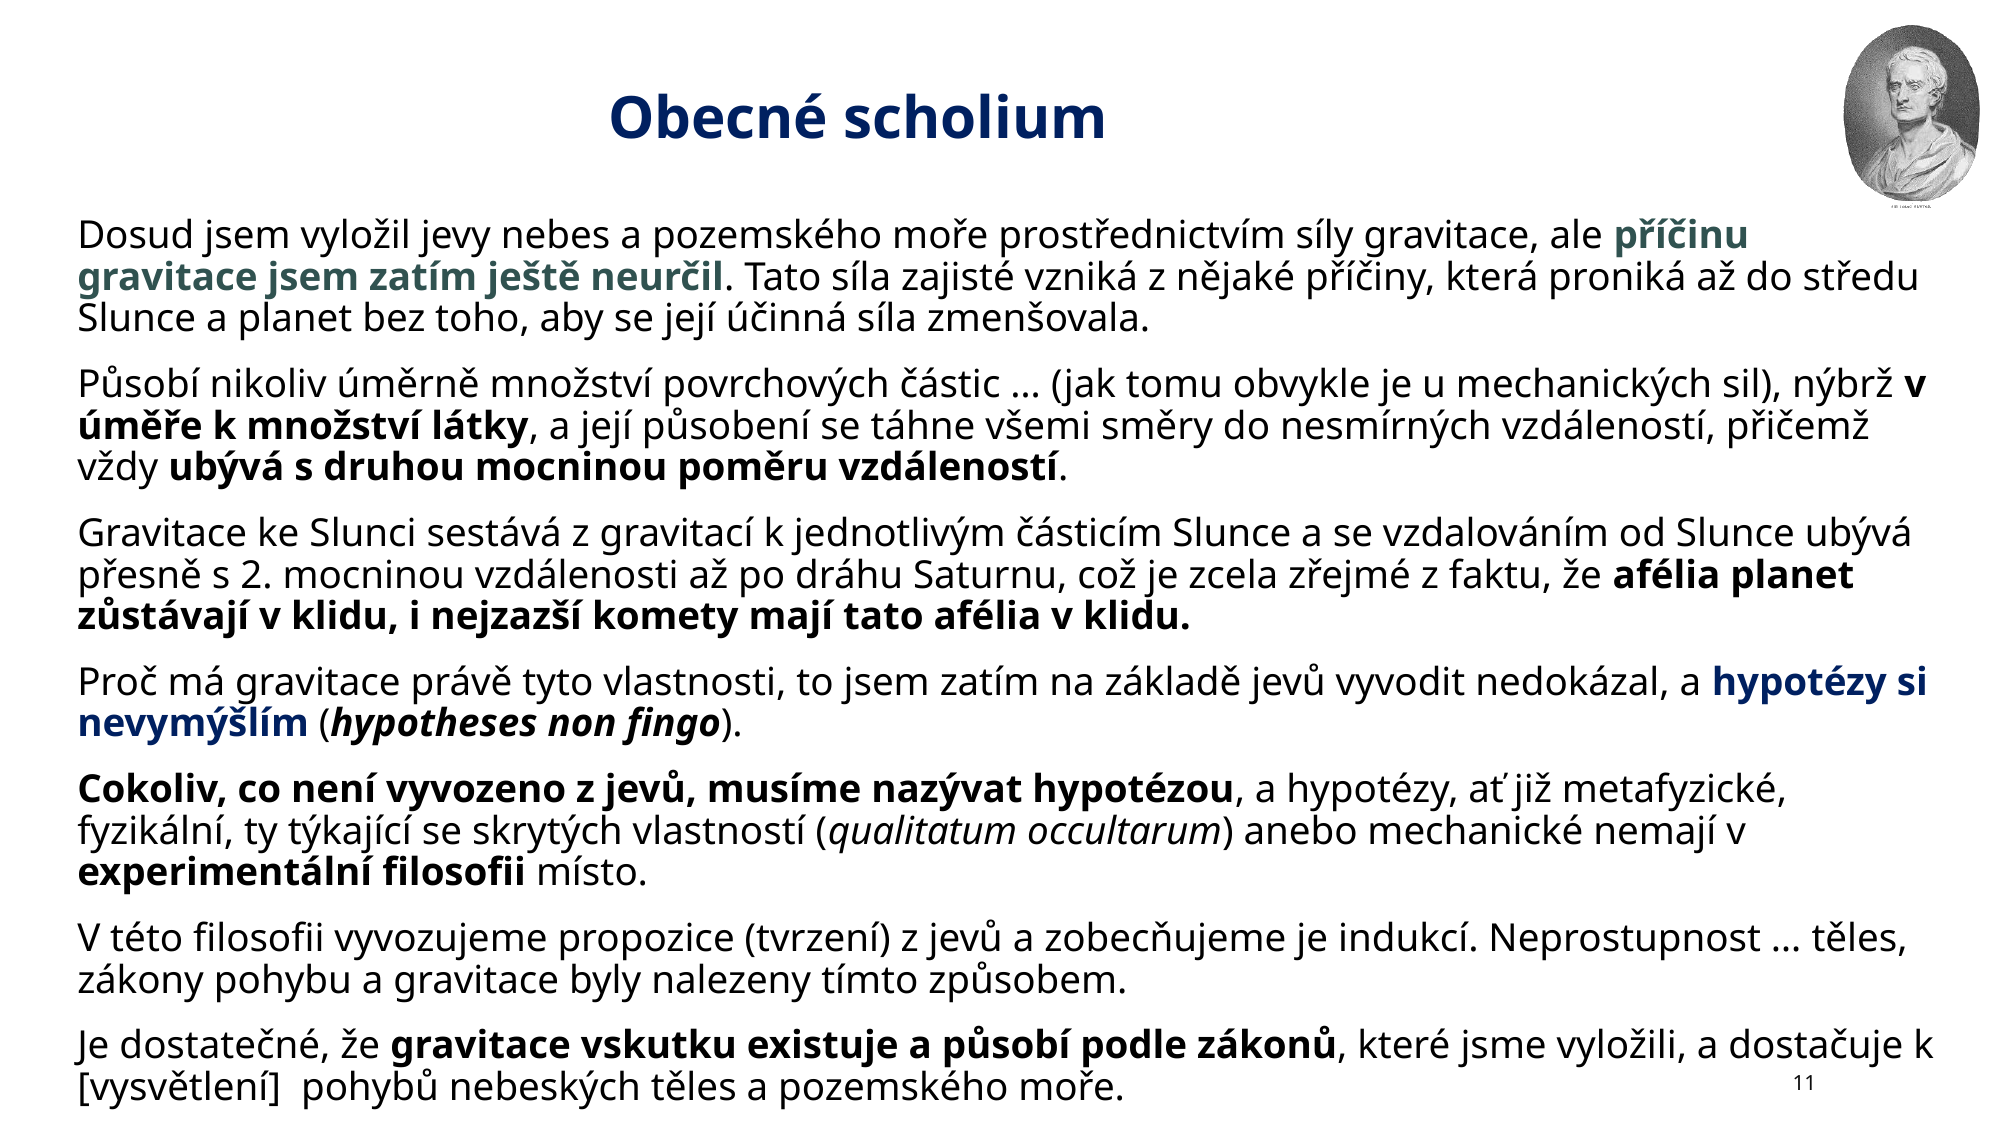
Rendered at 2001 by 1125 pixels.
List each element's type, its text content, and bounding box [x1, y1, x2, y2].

text_box Obecné scholium [593, 72, 1123, 158]
slide_number 12 [1777, 1061, 1938, 1107]
picture [1840, 19, 1985, 213]
list Dosud jsem vyložil jevy nebes a pozemského moře prostřednictvím síly gravitace, ale příčinu gravitace jsem zatím ještě neurčil. Tato síla zajisté vzniká z nějaké příčiny, která proniká až do středu Slunce a planet bez toho, aby se její účinná síla zmenšovala. Působí nikoliv úměrně množství povrchových částic … (jak tomu obvykle je u mechanických sil), nýbrž v úměře k množství látky, a její působení se táhne všemi směry do nesmírných vzdáleností, přičemž vždy ubývá s druhou mocninou poměru vzdáleností. Gravitace ke Slunci sestává z gravitací k jednotlivým částicím Slunce a se vzdalováním od Slunce ubývá přesně s 2. mocninou vzdálenosti až po dráhu Saturnu, což je zcela zřejmé z faktu, že afélia planet zůstávají v klidu, i nejzazší komety mají tato afélia v klidu. Proč má gravitace právě tyto vlastnosti, to jsem zatím na základě jevů vyvodit nedokázal, a hypotézy si nevymýšlím (hypotheses non fingo). Cokoliv, co není vyvozeno z jevů, musíme nazývat hypotézou, a hypotézy, ať již metafyzické, fyzikální, ty týkající se skrytých vlastností (qualitatum occultarum) anebo mechanické nemají v experimentální filosofii místo. V této filosofii vyvozujeme propozice (tvrzení) z jevů a zobecňujeme je indukcí. Neprostupnost … těles, zákony pohybu a gravitace byly nalezeny tímto způsobem. Je dostatečné, že gravitace vskutku existuje a působí podle zákonů, které jsme vyložili, a dostačuje k [vysvětlení] pohybů nebeských těles a pozemského moře. [56, 208, 1944, 1125]
